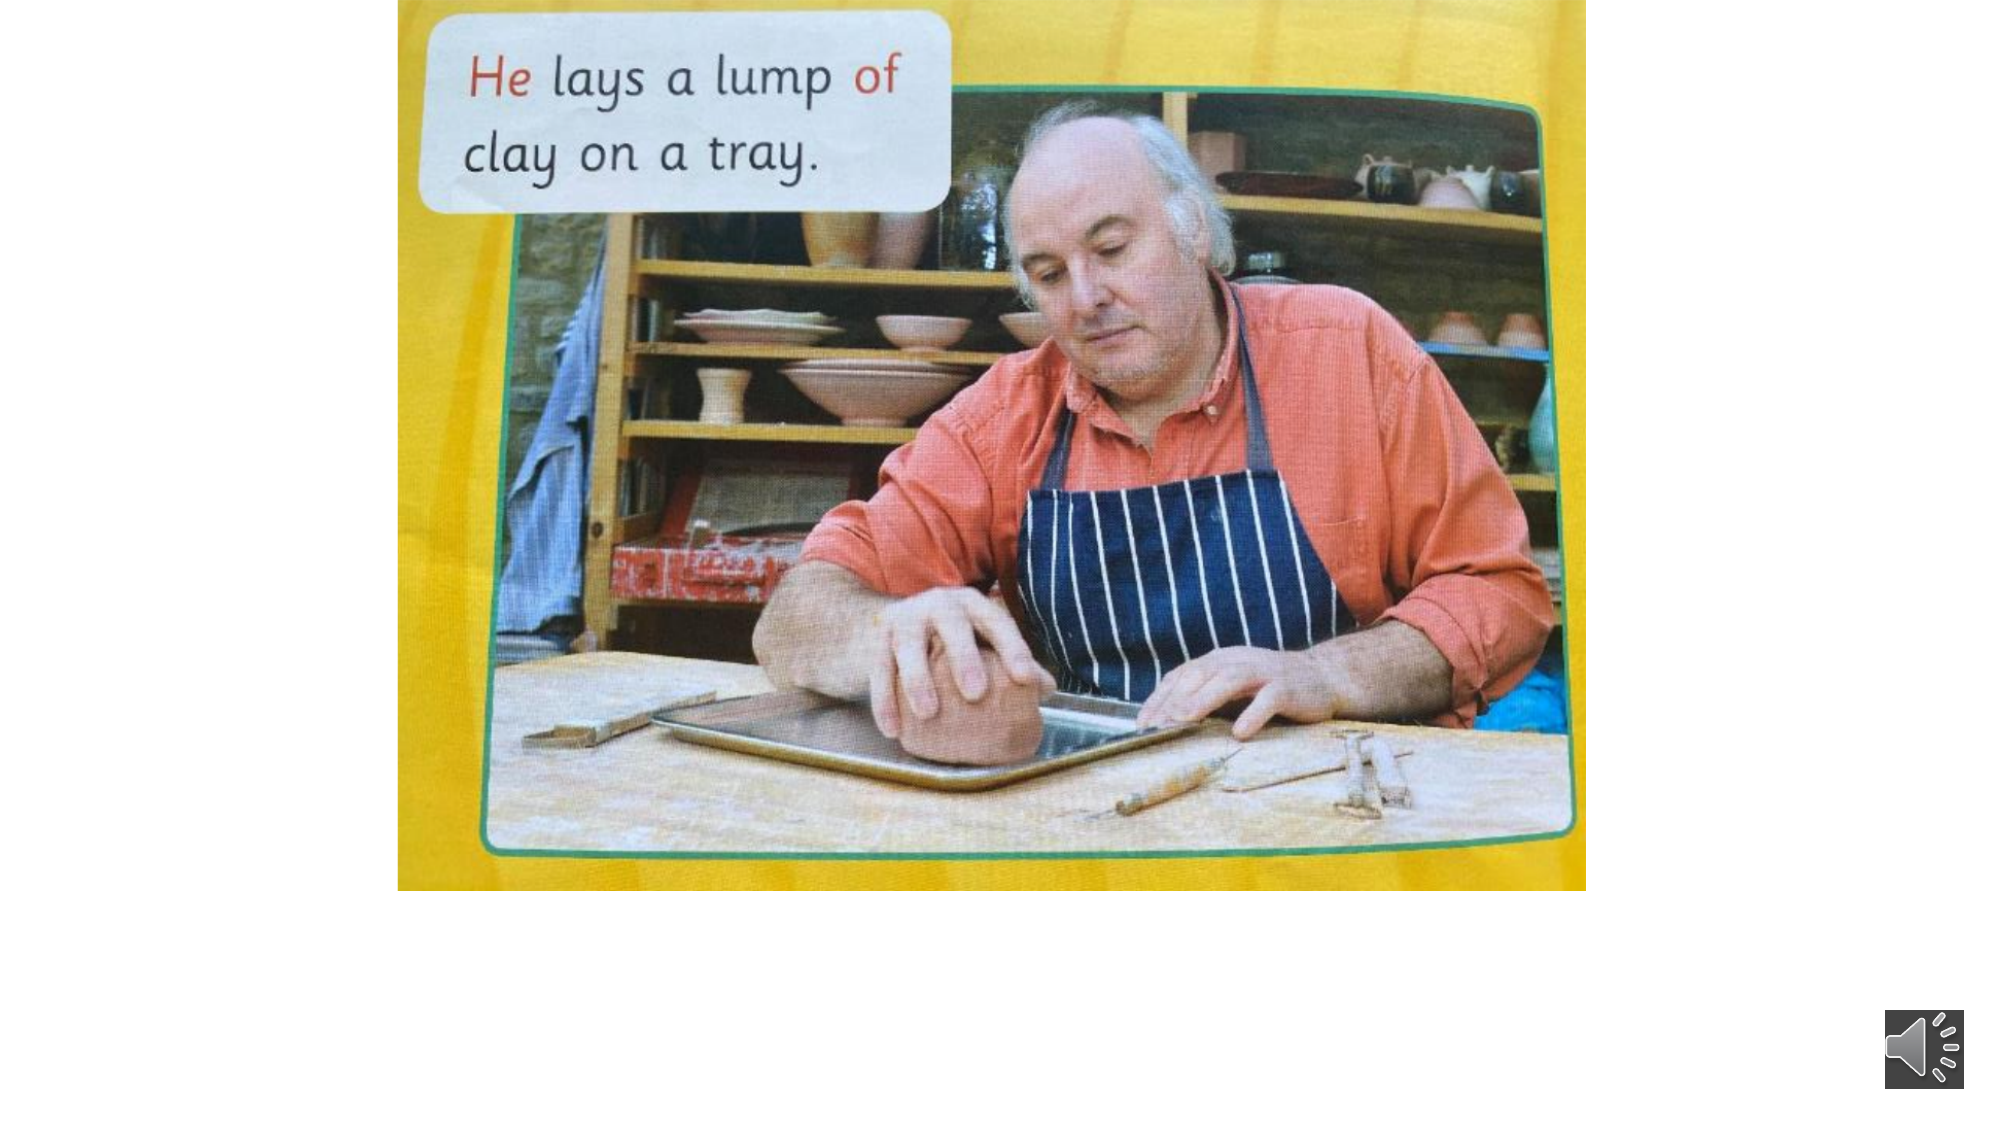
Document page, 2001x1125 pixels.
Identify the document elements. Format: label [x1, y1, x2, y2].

picture [1884, 1009, 1965, 1090]
picture [399, 0, 1585, 1040]
